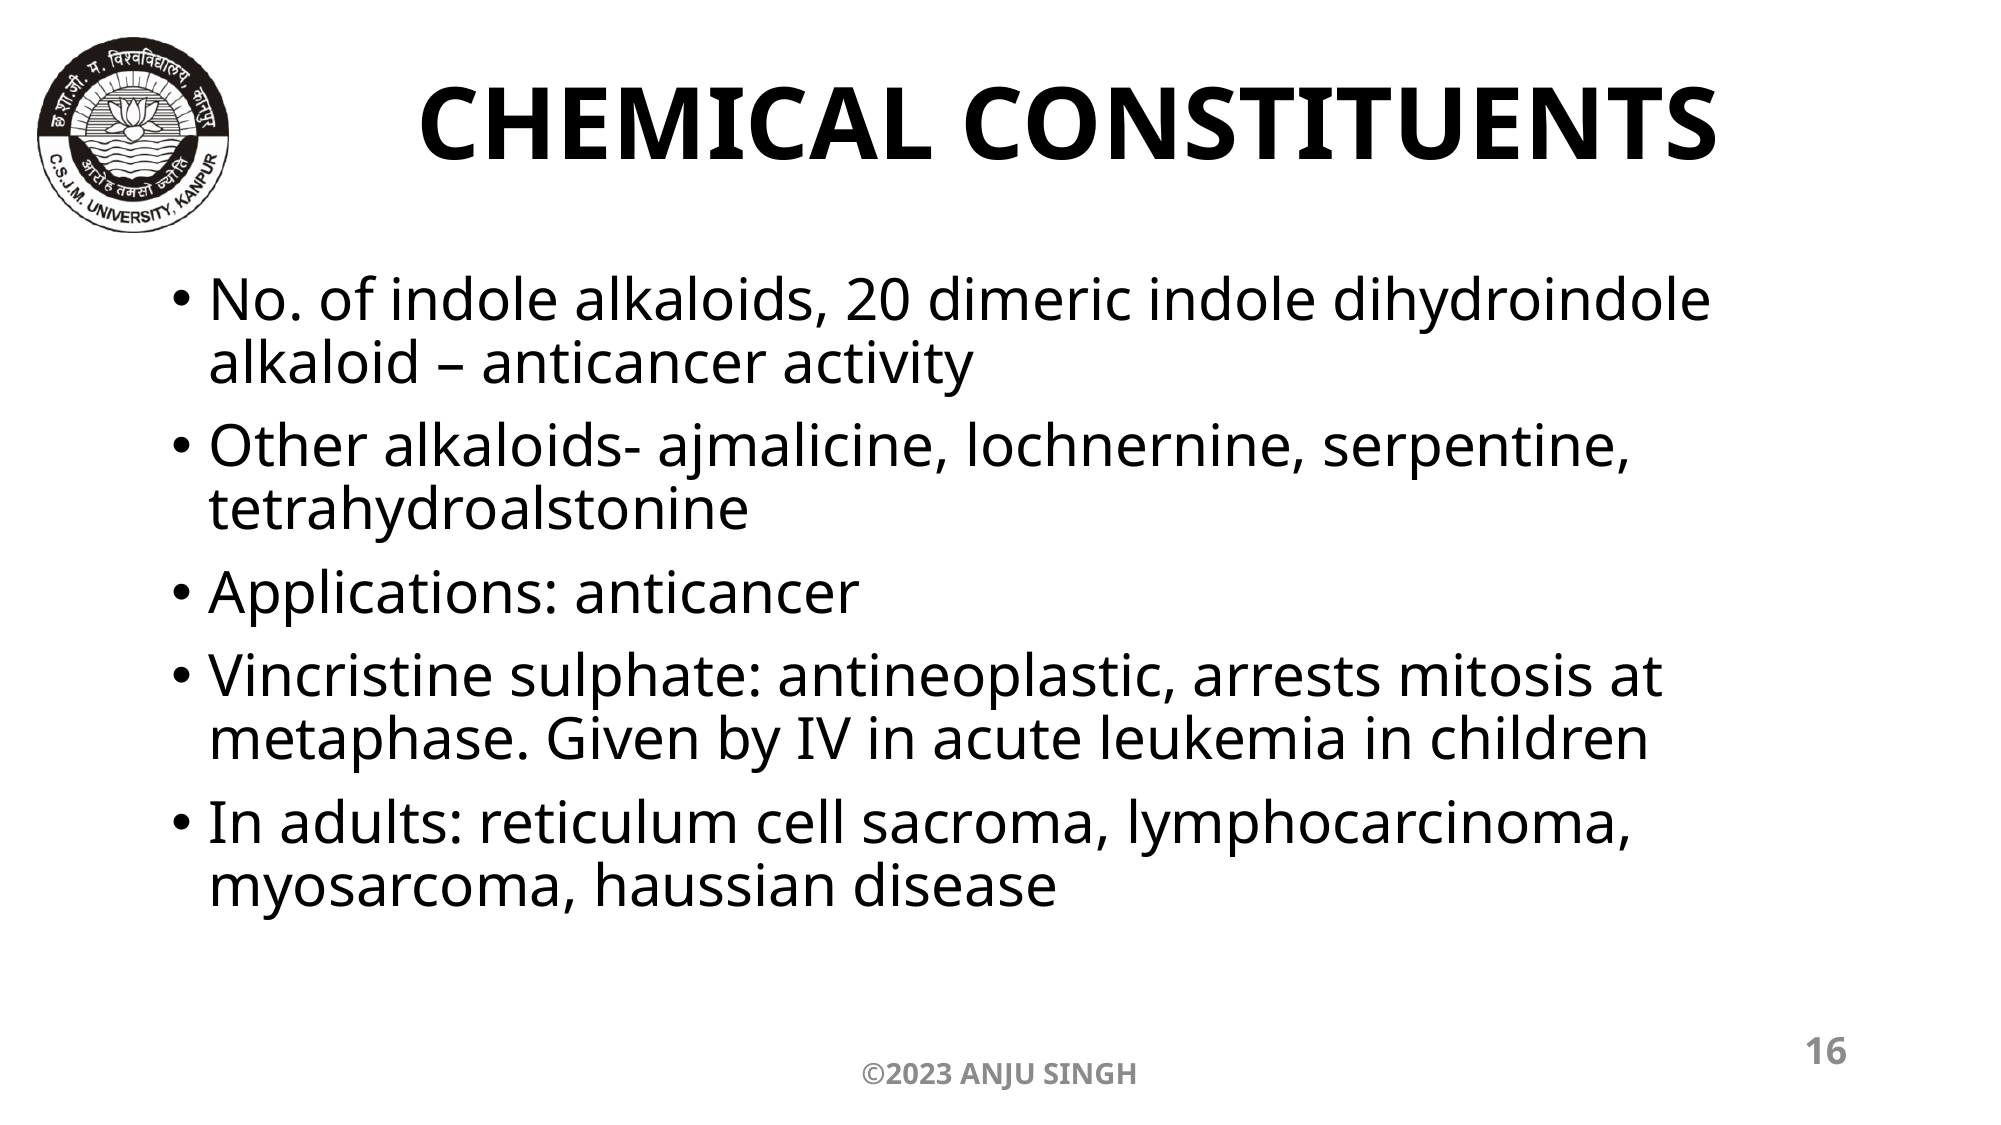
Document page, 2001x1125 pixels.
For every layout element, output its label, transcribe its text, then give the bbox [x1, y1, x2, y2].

picture [37, 37, 229, 233]
title CHEMICAL CONSTITUENTS [375, 50, 1788, 205]
text_box 16 [1412, 1022, 1863, 1083]
text_box ©2023 ANJU SINGH [662, 1042, 1338, 1103]
list No. of indole alkaloids, 20 dimeric indole dihydroindole alkaloid – anticancer activity Other alkaloids- ajmalicine, lochnernine, serpentine, tetrahydroalstonine Applications: anticancer Vincristine sulphate: antineoplastic, arrests mitosis at metaphase. Given by IV in acute leukemia in children In adults: reticulum cell sacroma, lymphocarcinoma, myosarcoma, haussian disease [156, 262, 1894, 1043]
